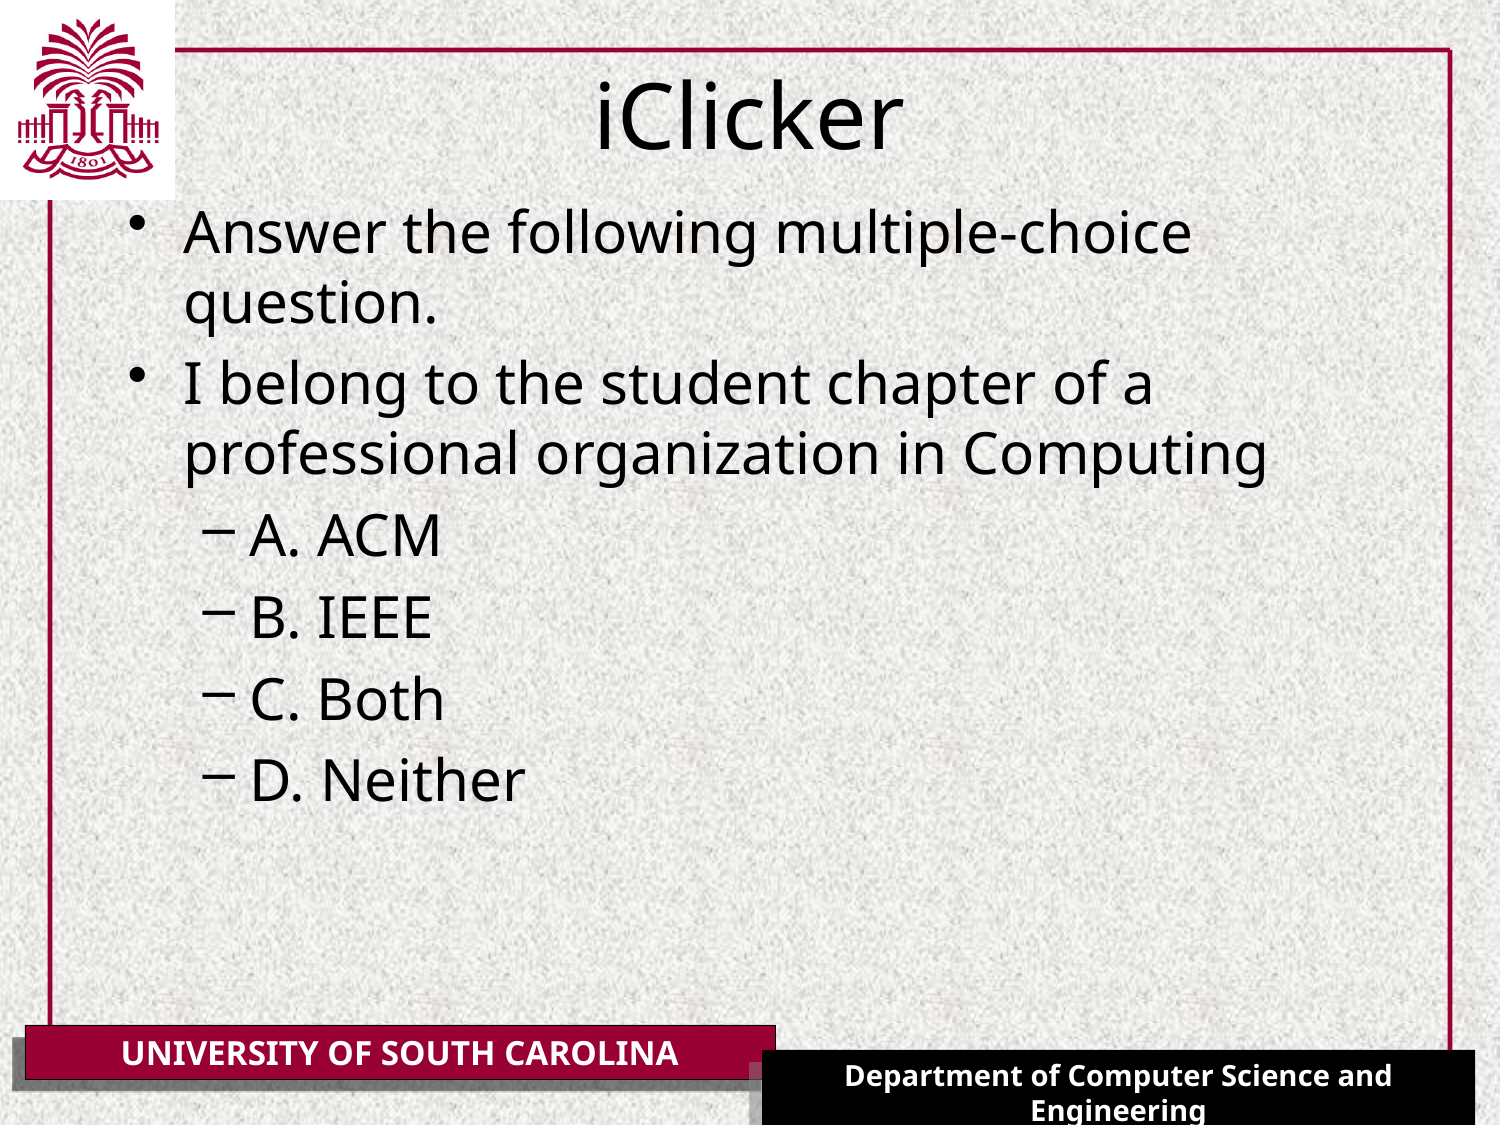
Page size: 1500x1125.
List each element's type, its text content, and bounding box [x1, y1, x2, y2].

picture [13, 1038, 749, 1091]
picture [0, 0, 1500, 1125]
title iClicker [112, 62, 1388, 163]
list Answer the following multiple-choice question. I belong to the student chapter of a professional organization in Computing A. ACM B. IEEE C. Both D. Neither [112, 187, 1388, 1000]
